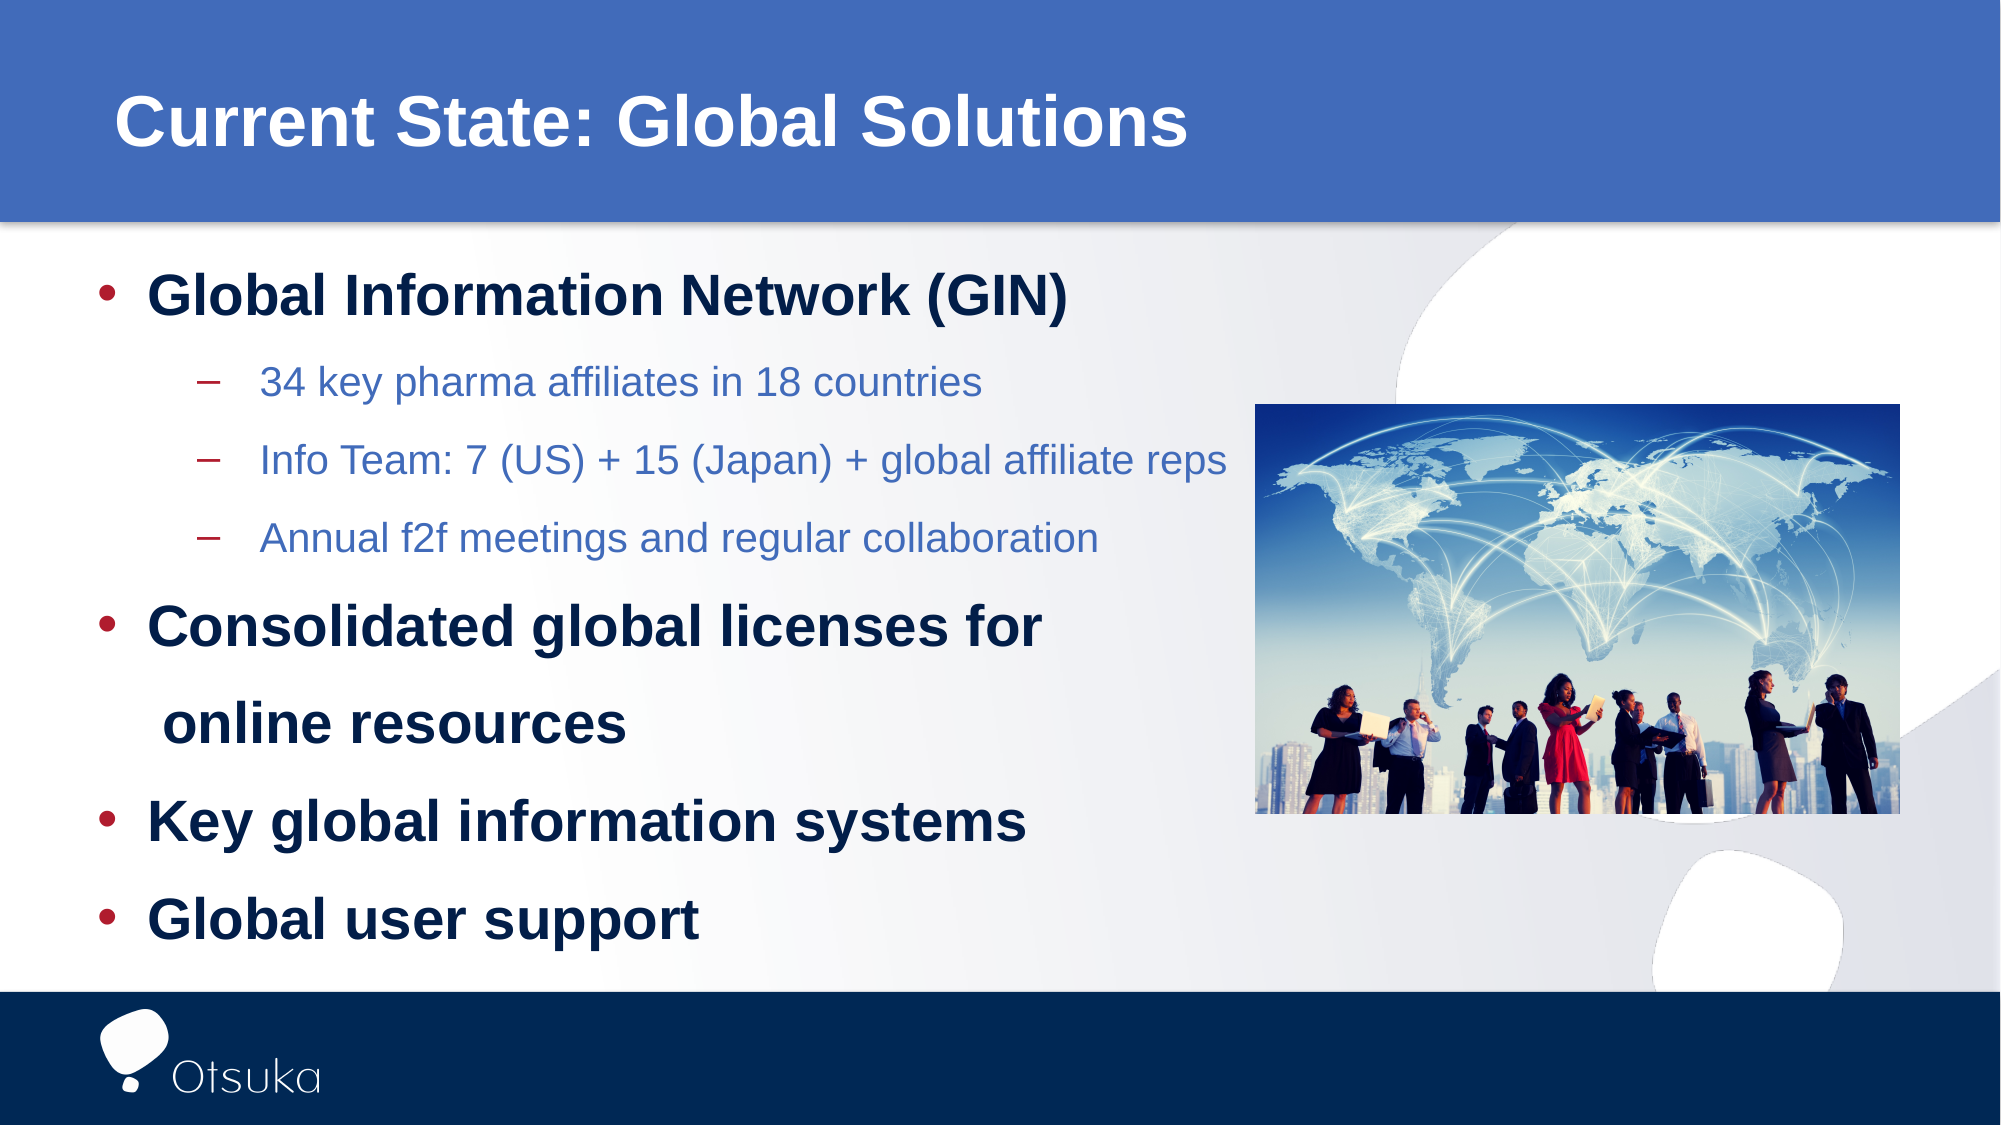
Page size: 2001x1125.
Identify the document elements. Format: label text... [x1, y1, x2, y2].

picture [1382, 222, 2000, 991]
picture [1255, 403, 1901, 814]
picture [99, 1008, 319, 1093]
list Global Information Network (GIN) 34 key pharma affiliates in 18 countries Info Team: 7 (US) + 15 (Japan) + global affiliate reps Annual f2f meetings and regular collaboration Consolidated global licenses for online resources Key global information systems Global user support [82, 249, 1944, 969]
title Current State: Global Solutions [99, 35, 1900, 200]
